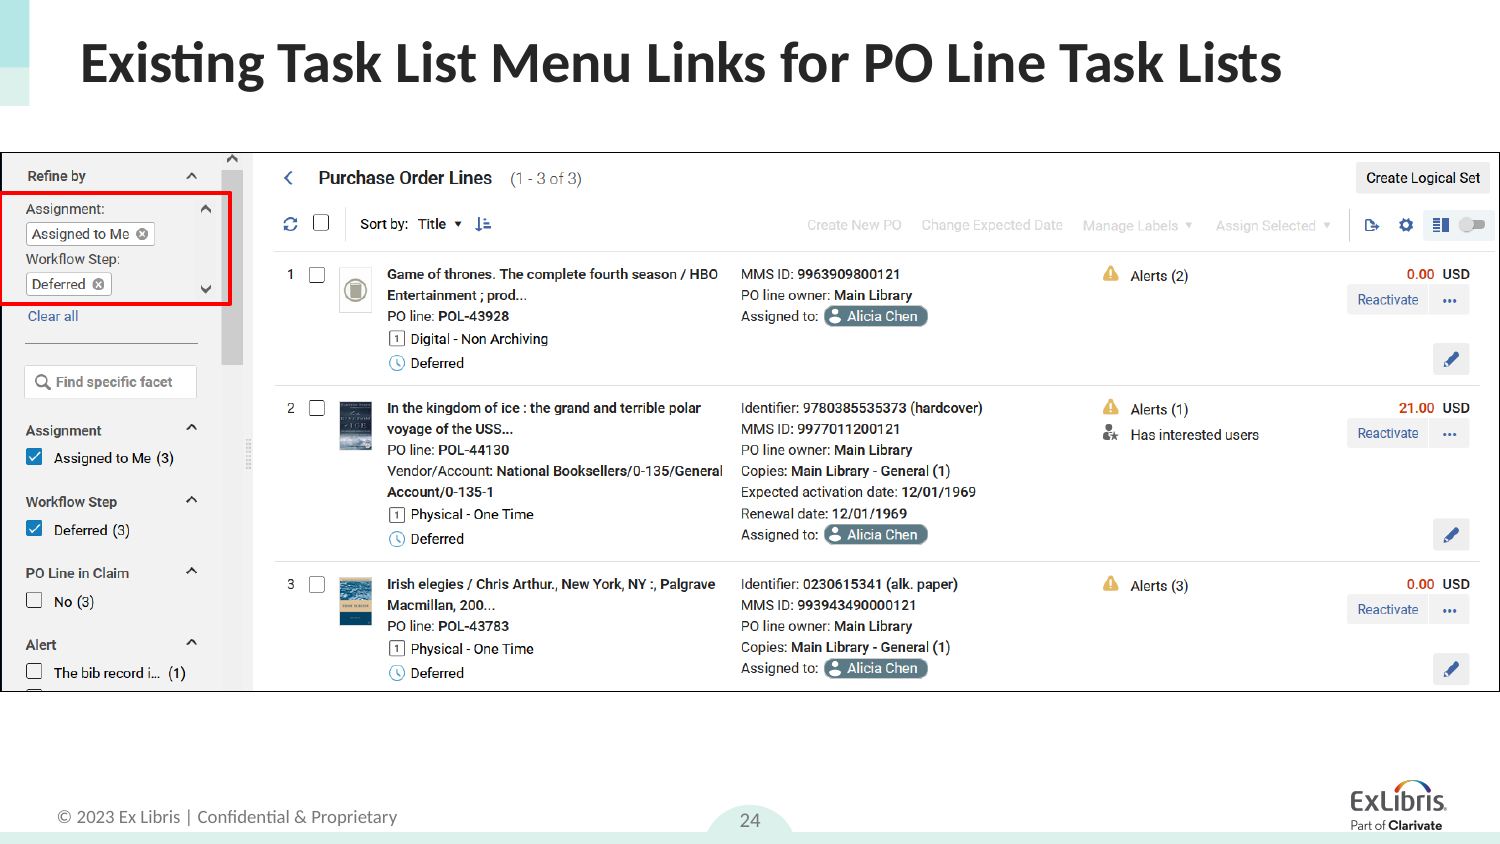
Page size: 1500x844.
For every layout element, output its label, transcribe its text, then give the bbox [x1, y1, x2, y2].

title Existing Task List Menu Links for PO Line Task Lists [64, 11, 1447, 107]
picture [0, 152, 1500, 692]
slide_number 24 [705, 789, 795, 844]
picture [1351, 780, 1447, 830]
